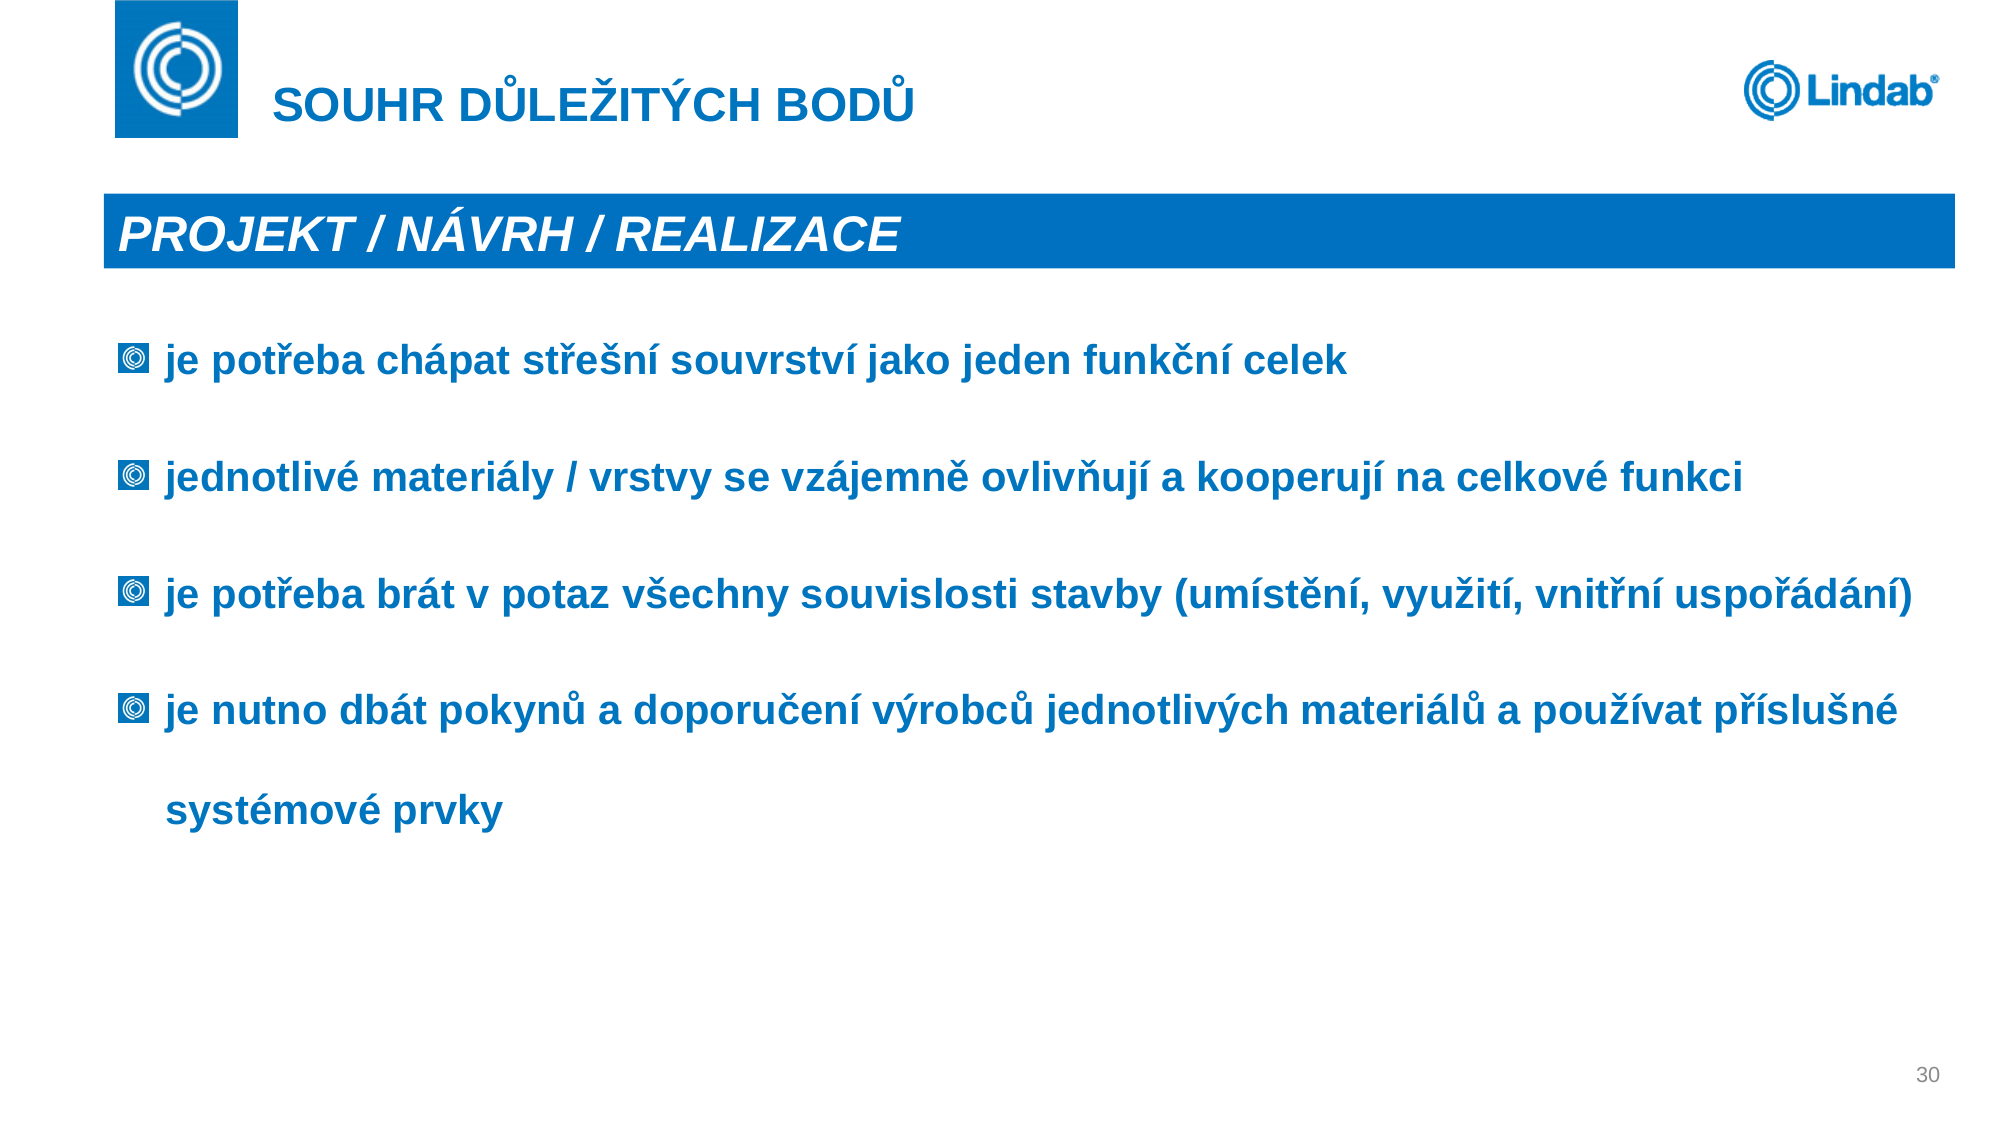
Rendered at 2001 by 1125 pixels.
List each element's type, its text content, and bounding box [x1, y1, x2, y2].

picture [118, 576, 149, 606]
picture [118, 343, 149, 373]
picture [118, 460, 149, 490]
text_box SOUHR DŮLEŽITÝCH BODŮ [257, 66, 1541, 139]
slide_number 30 [1651, 1043, 1955, 1104]
text_box PROJEKT / NÁVRH / REALIZACE [103, 193, 1955, 269]
picture [1744, 60, 1940, 121]
picture [115, 0, 238, 138]
picture [118, 693, 149, 723]
text_box je potřeba chápat střešní souvrství jako jeden funkční celek jednotlivé materiály / vrstvy se vzájemně ovlivňují a kooperují na celkové funkci je potřeba brát v potaz všechny souvislosti stavby (umístění, využití, vnitřní uspořádání) je nutno dbát pokynů a doporučení výrobců jednotlivých materiálů a používat příslušné systémové prvky [103, 275, 1955, 903]
